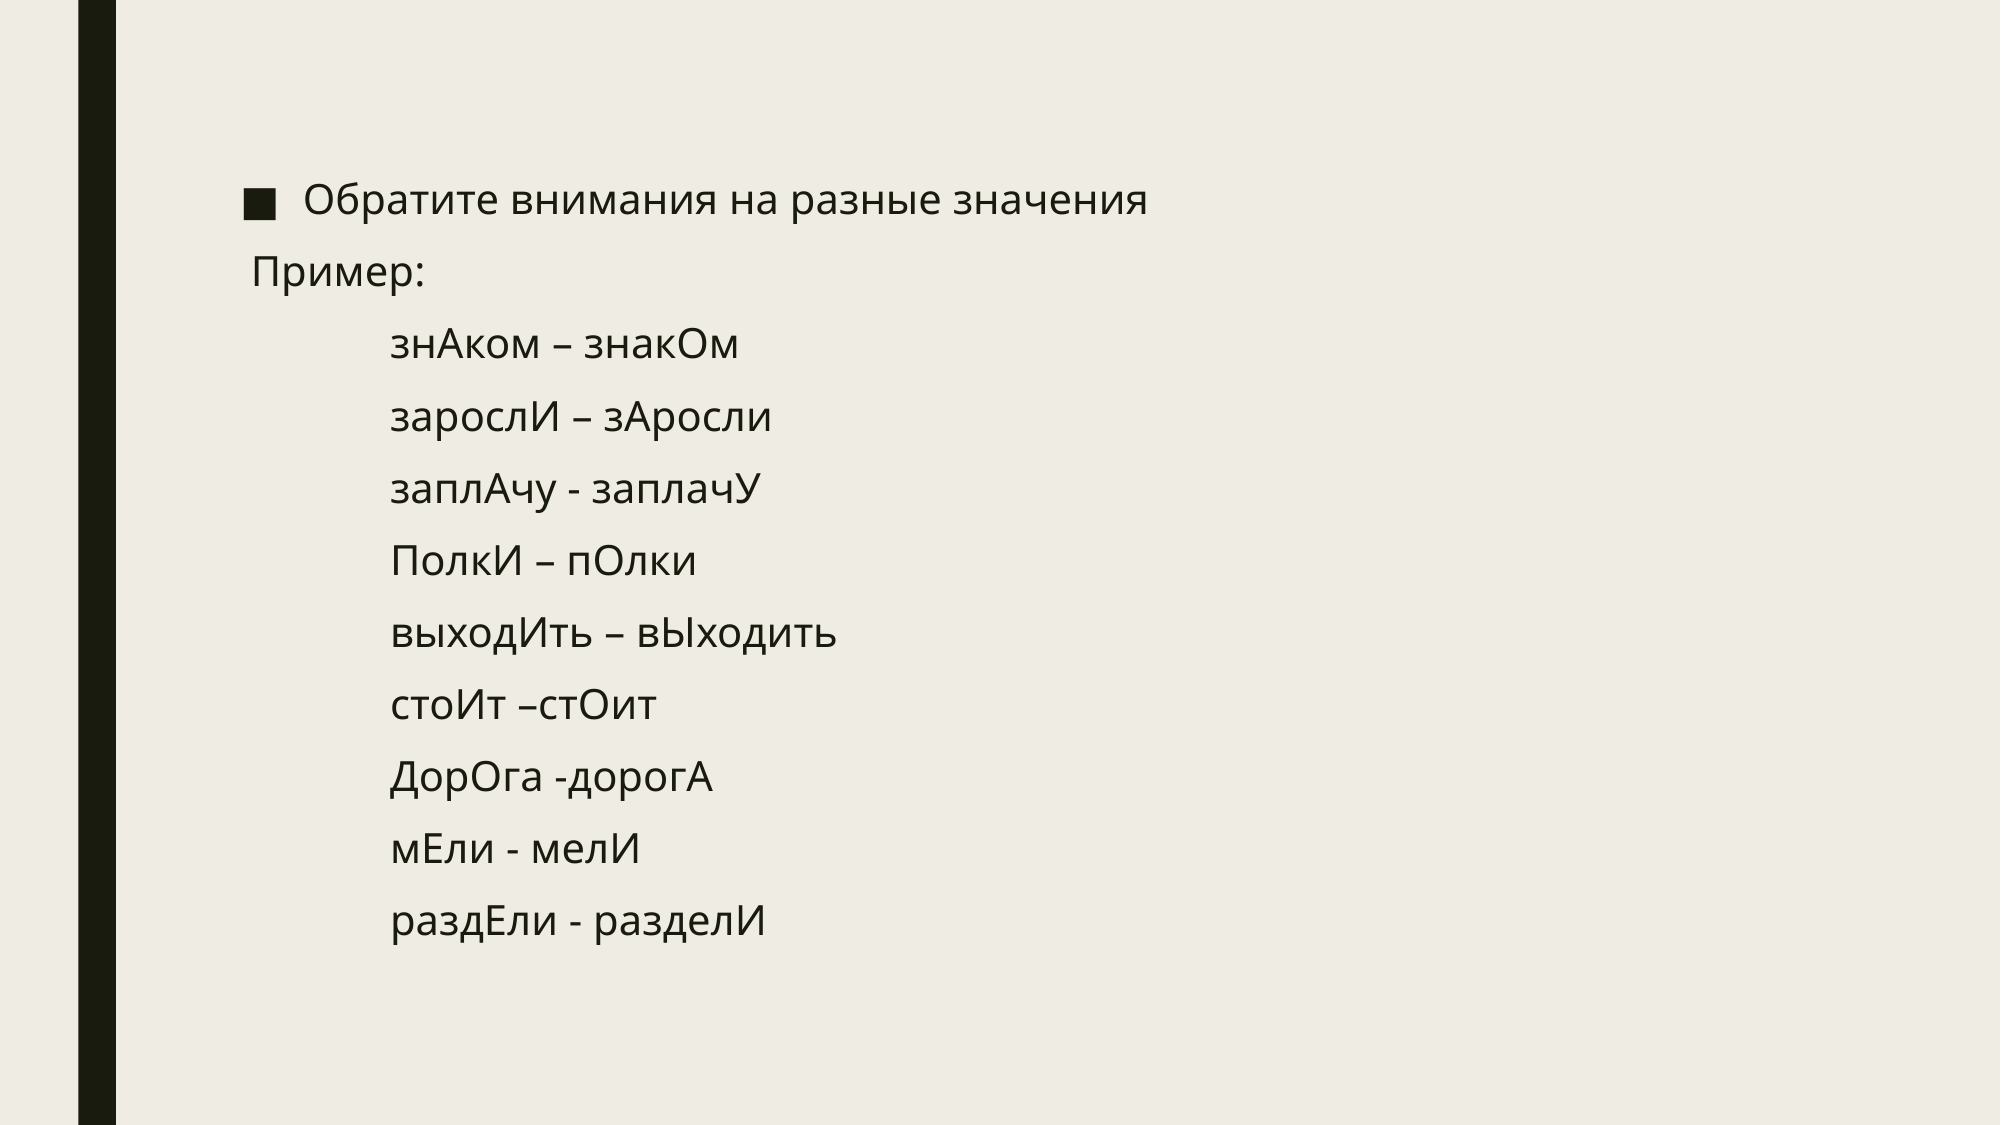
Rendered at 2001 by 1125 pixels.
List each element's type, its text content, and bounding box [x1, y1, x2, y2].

list Обратите внимания на разные значения Пример: знАком – знакОм зарослИ – зАросли заплАчу - заплачУ ПолкИ – пОлки выходИть – вЫходить стоИт –стОит ДорОга -дорогА мЕли - мелИ раздЕли - разделИ [225, 169, 1800, 963]
